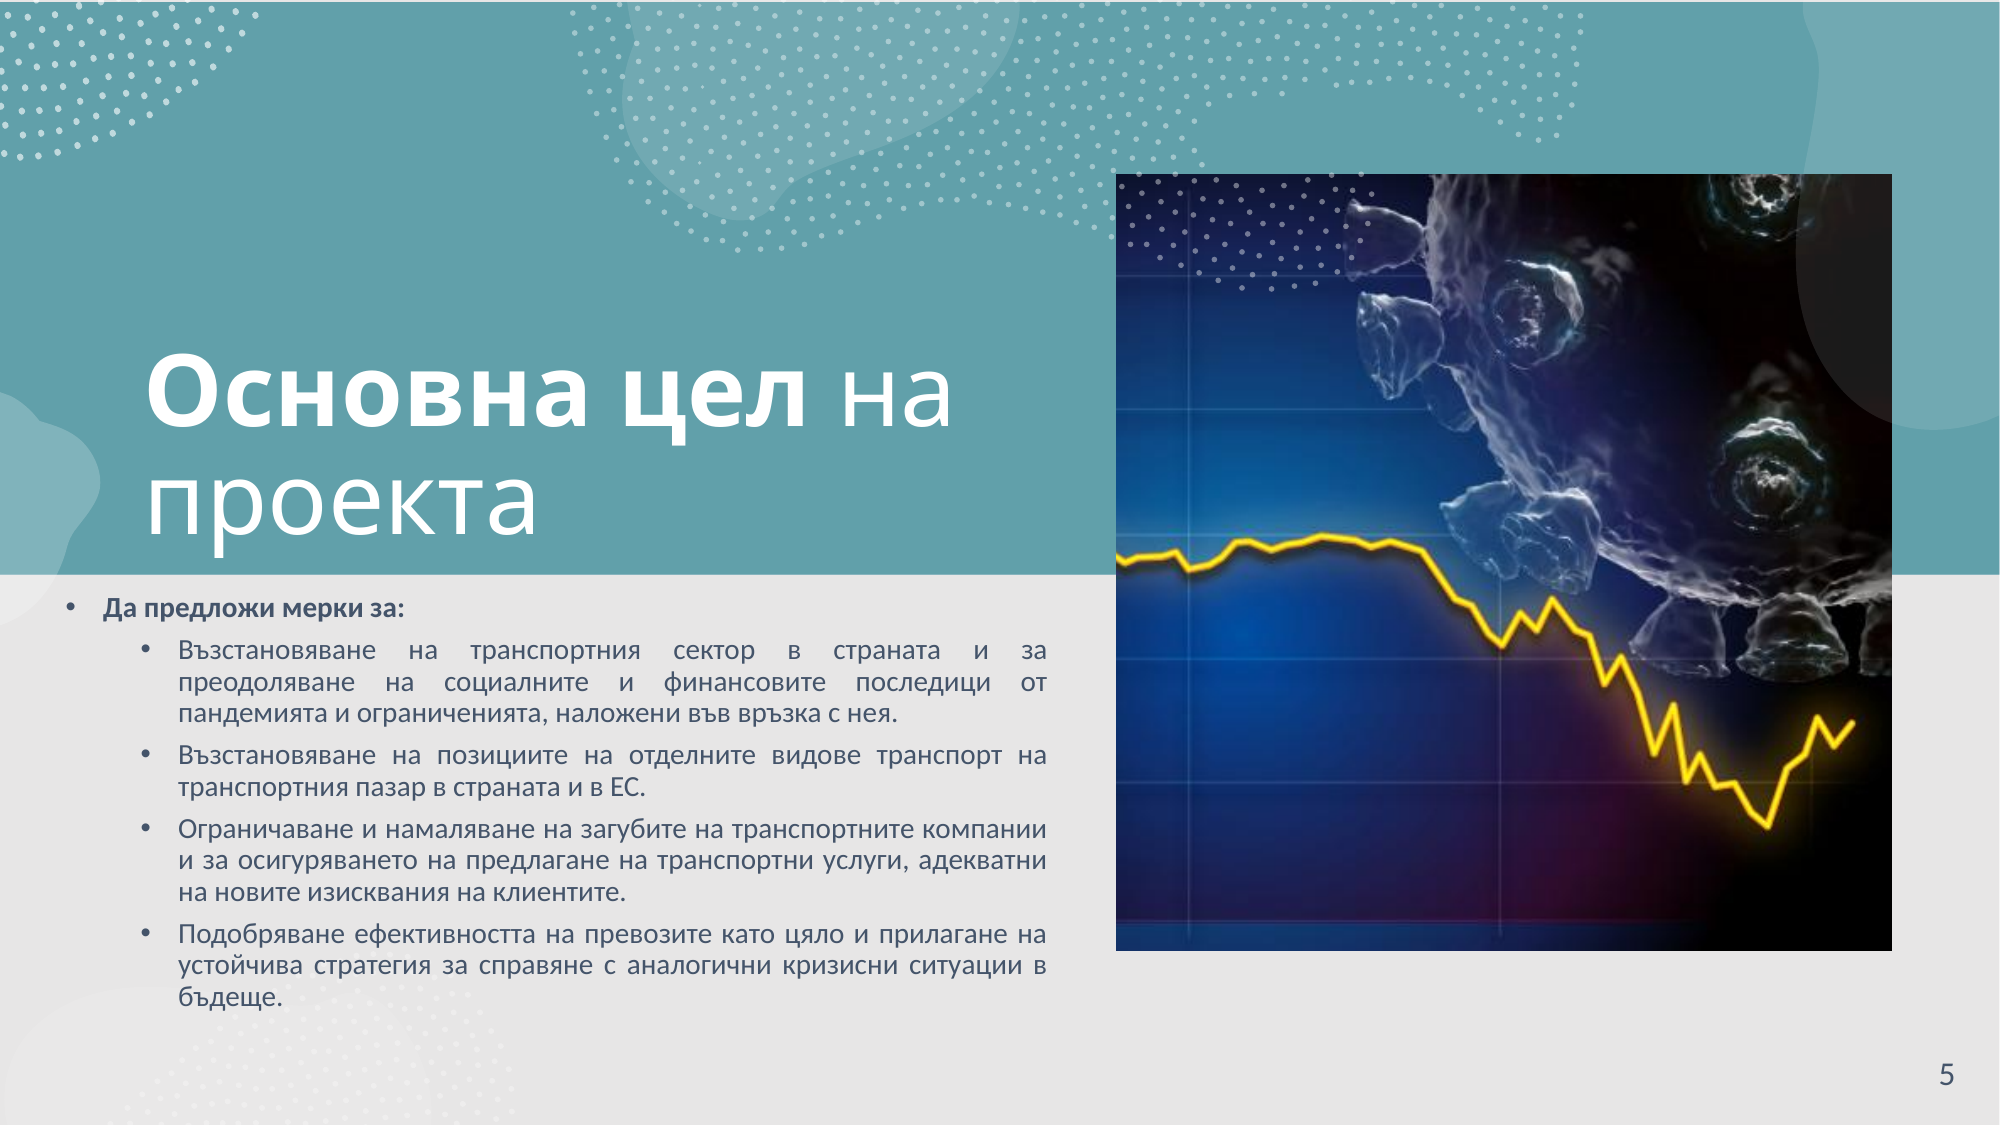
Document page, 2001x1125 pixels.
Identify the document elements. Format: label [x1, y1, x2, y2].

text_box [0, 0, 2000, 1125]
